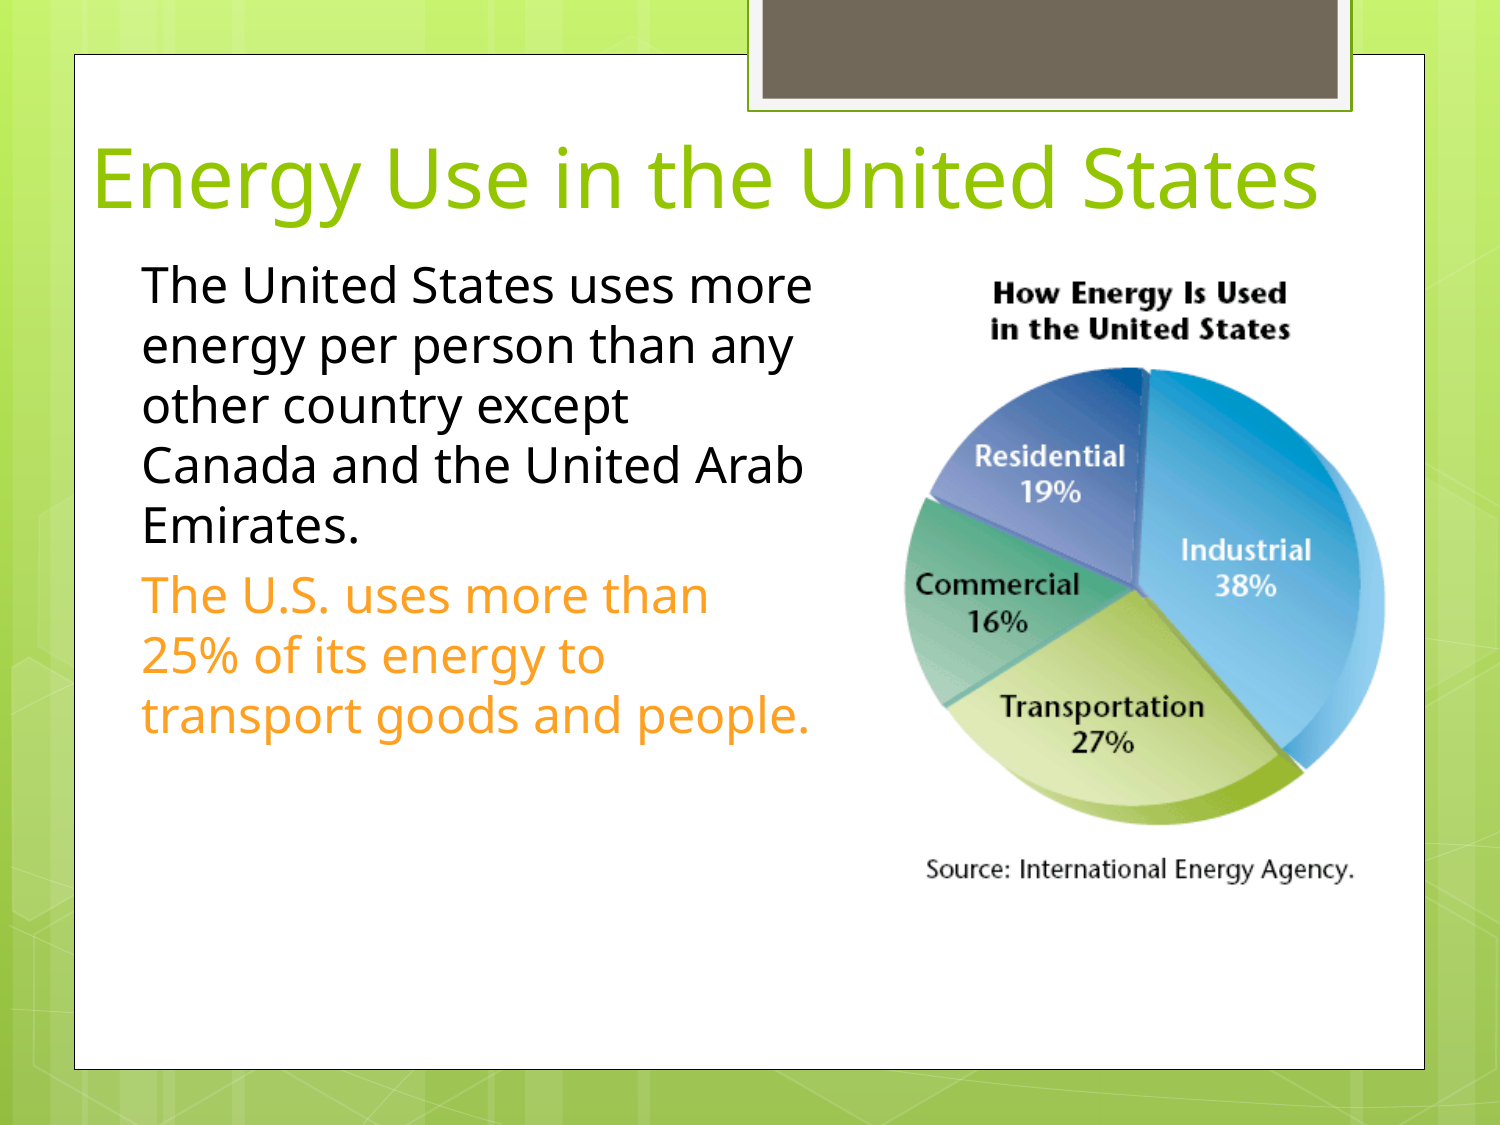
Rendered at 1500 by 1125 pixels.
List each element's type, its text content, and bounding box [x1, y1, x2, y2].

picture [887, 274, 1401, 891]
list The United States uses more energy per person than any other country except Canada and the United Arab Emirates. The U.S. uses more than 25% of its energy to transport goods and people. [70, 245, 833, 959]
title Energy Use in the United States [75, 112, 1355, 233]
